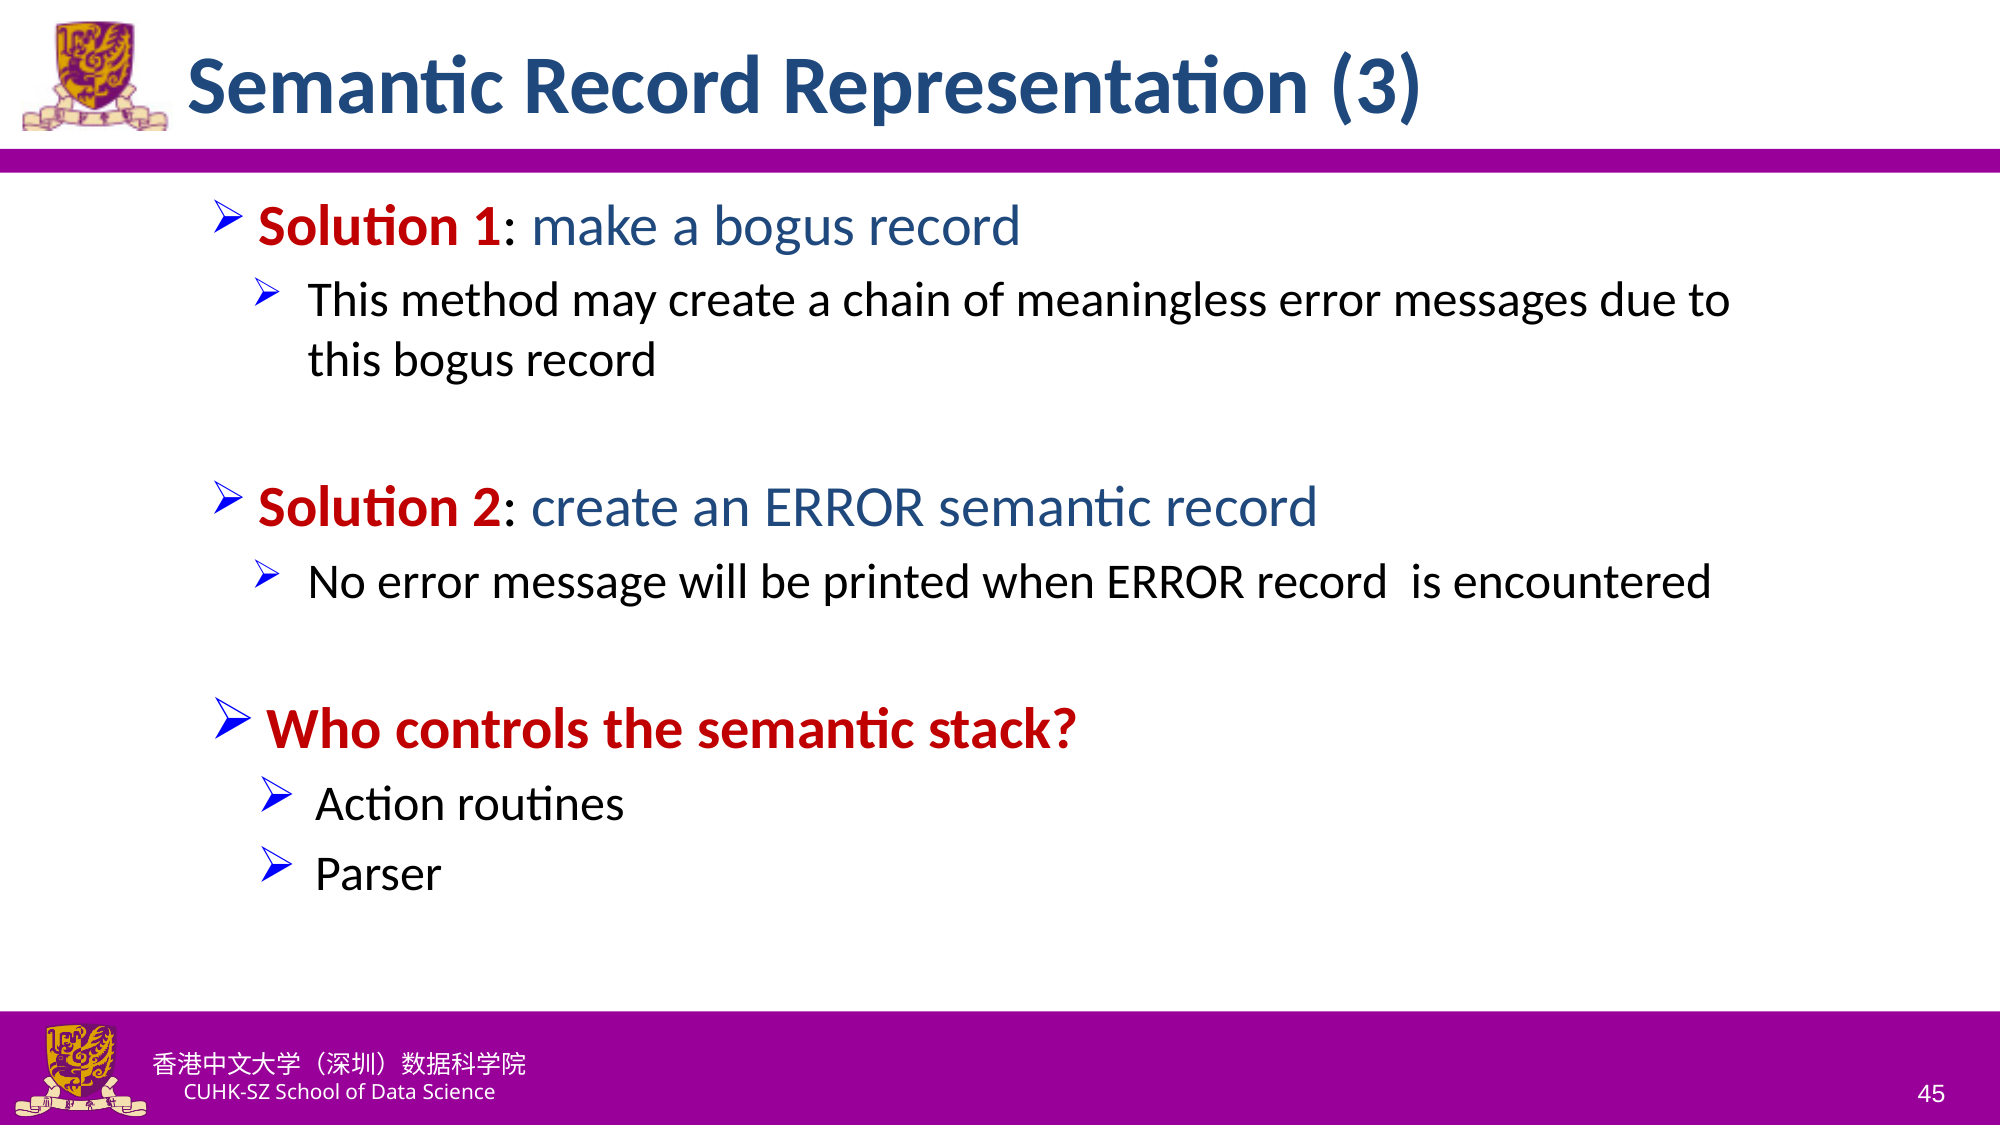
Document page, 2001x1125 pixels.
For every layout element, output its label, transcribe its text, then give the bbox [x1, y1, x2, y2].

slide_number 45 [1493, 1070, 1961, 1125]
title Semantic Record Representation (3) [171, 23, 1898, 138]
picture [14, 1023, 149, 1117]
list Solution 1: make a bogus record This method may create a chain of meaningless error messages due to this bogus record Solution 2: create an ERROR semantic record No error message will be printed when ERROR record is encountered Who controls the semantic stack? Action routines Parser [194, 179, 1790, 981]
picture [21, 20, 173, 131]
